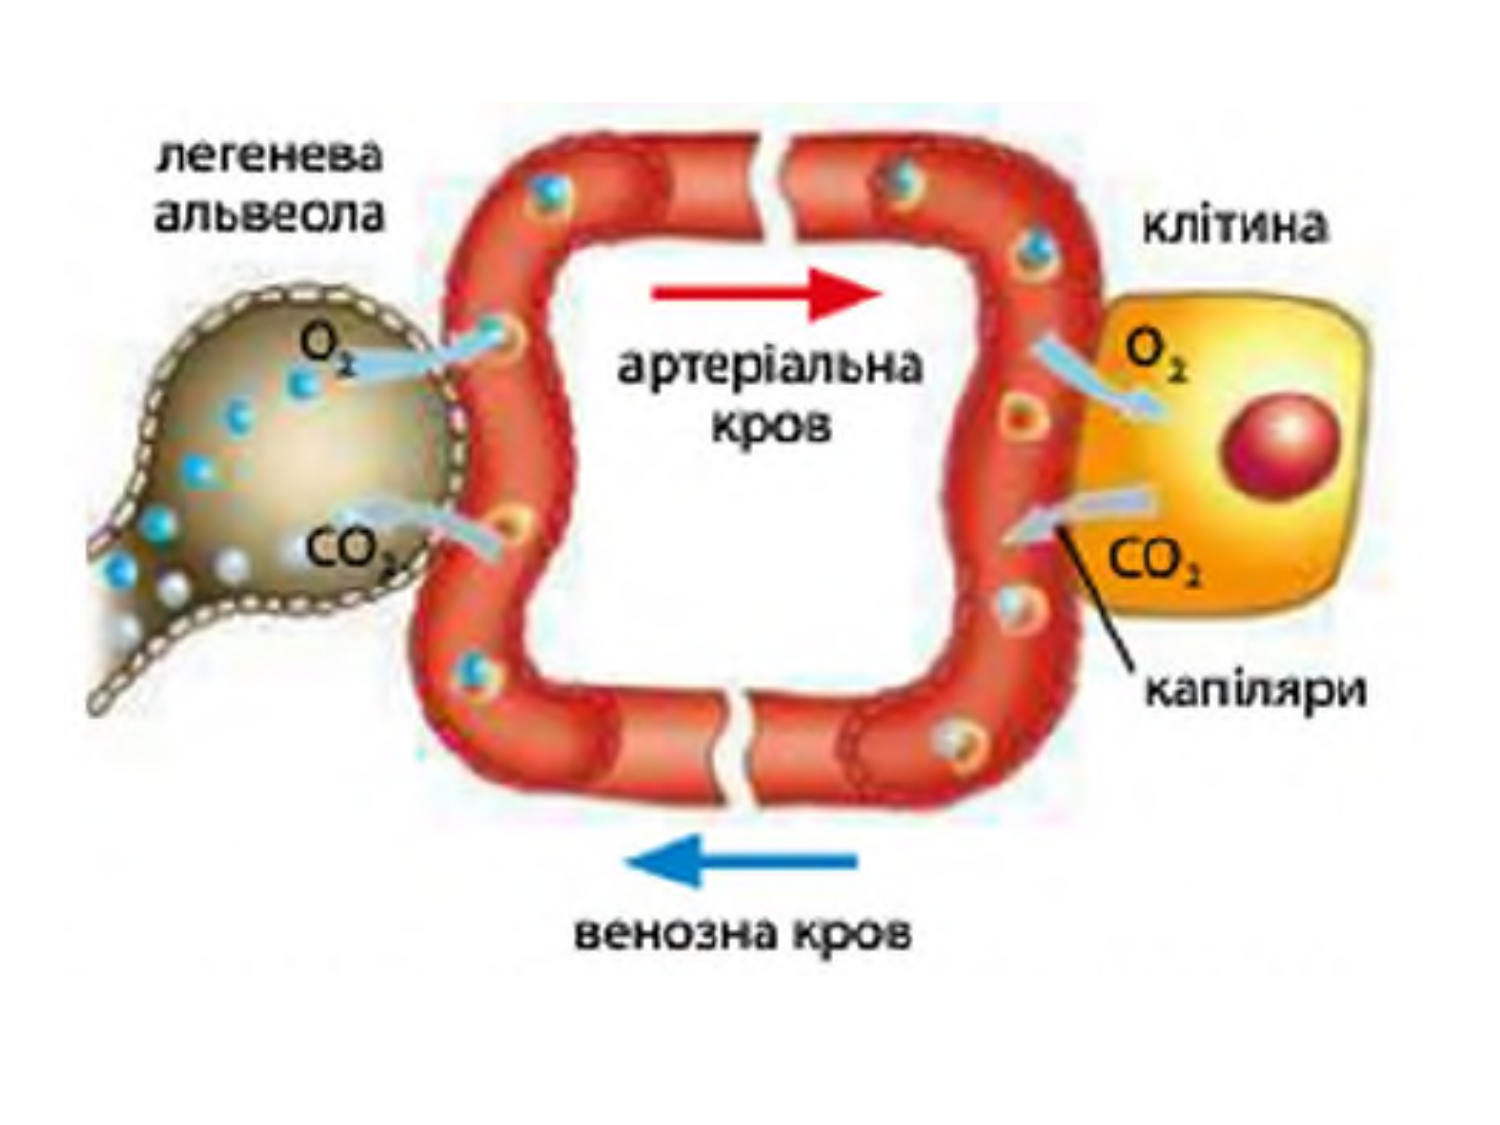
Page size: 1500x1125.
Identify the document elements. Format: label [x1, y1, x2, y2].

picture [64, 102, 1422, 978]
